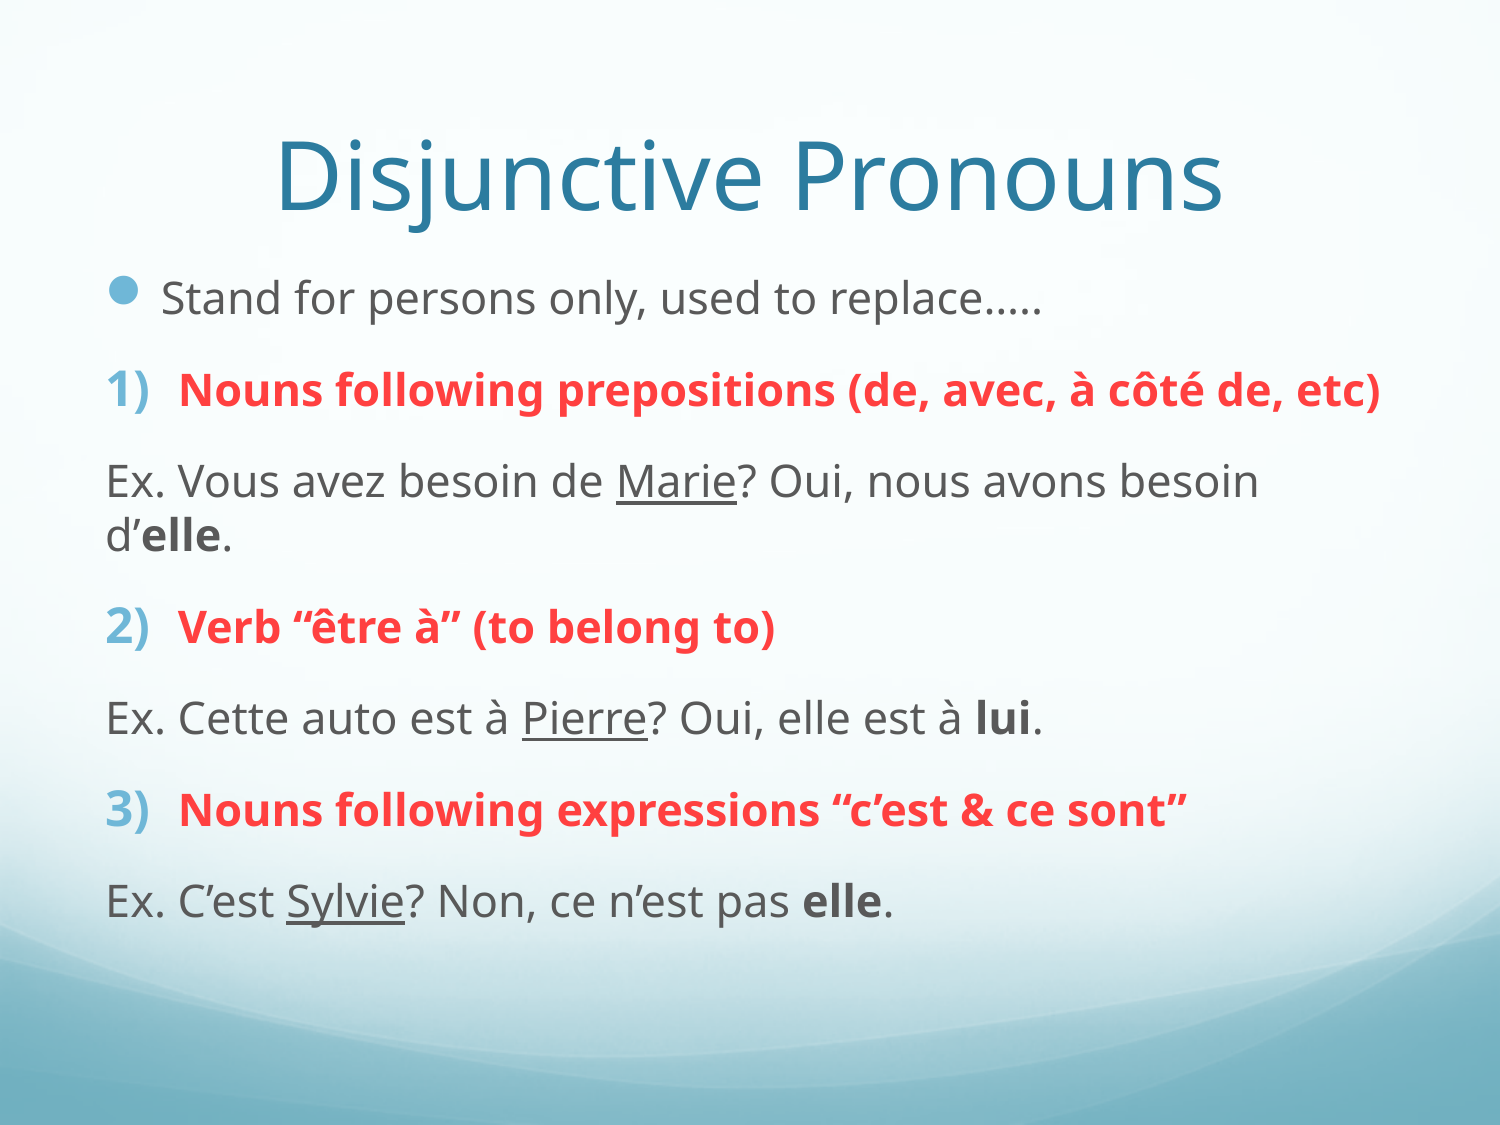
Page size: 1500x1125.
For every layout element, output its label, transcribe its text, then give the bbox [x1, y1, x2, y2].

list Stand for persons only, used to replace….. Nouns following prepositions (de, avec, à côté de, etc) Ex. Vous avez besoin de Marie? Oui, nous avons besoin d’elle. Verb “être à” (to belong to) Ex. Cette auto est à Pierre? Oui, elle est à lui. Nouns following expressions “c’est & ce sont” Ex. C’est Sylvie? Non, ce n’est pas elle. [90, 262, 1410, 975]
title Disjunctive Pronouns [90, 17, 1410, 237]
